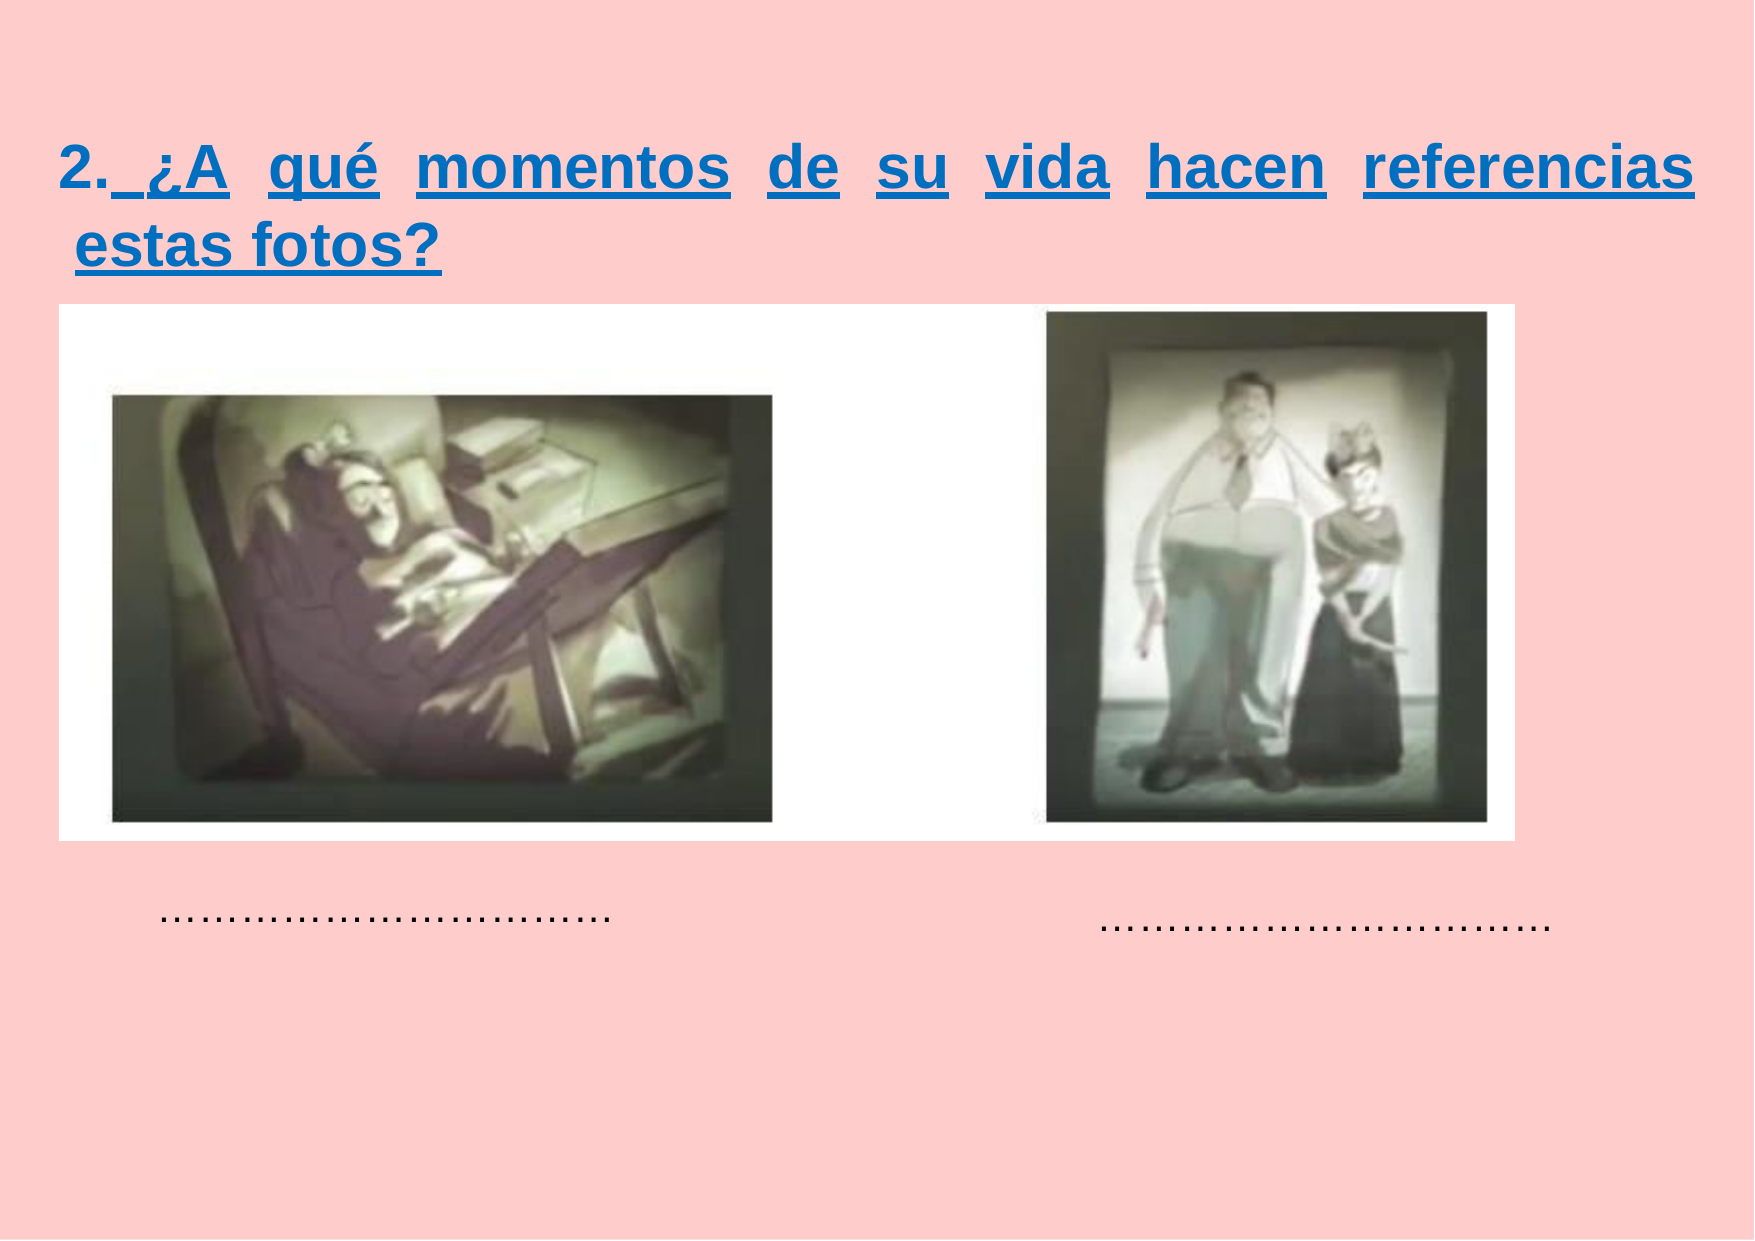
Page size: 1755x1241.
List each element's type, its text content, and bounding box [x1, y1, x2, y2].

text_box …………………………… [1094, 887, 1557, 940]
text_box [58, 332, 1516, 841]
title 2. ¿A qué momentos de su vida hacen referencias estas fotos? [56, 121, 1697, 332]
text_box …………………………… [154, 878, 618, 931]
